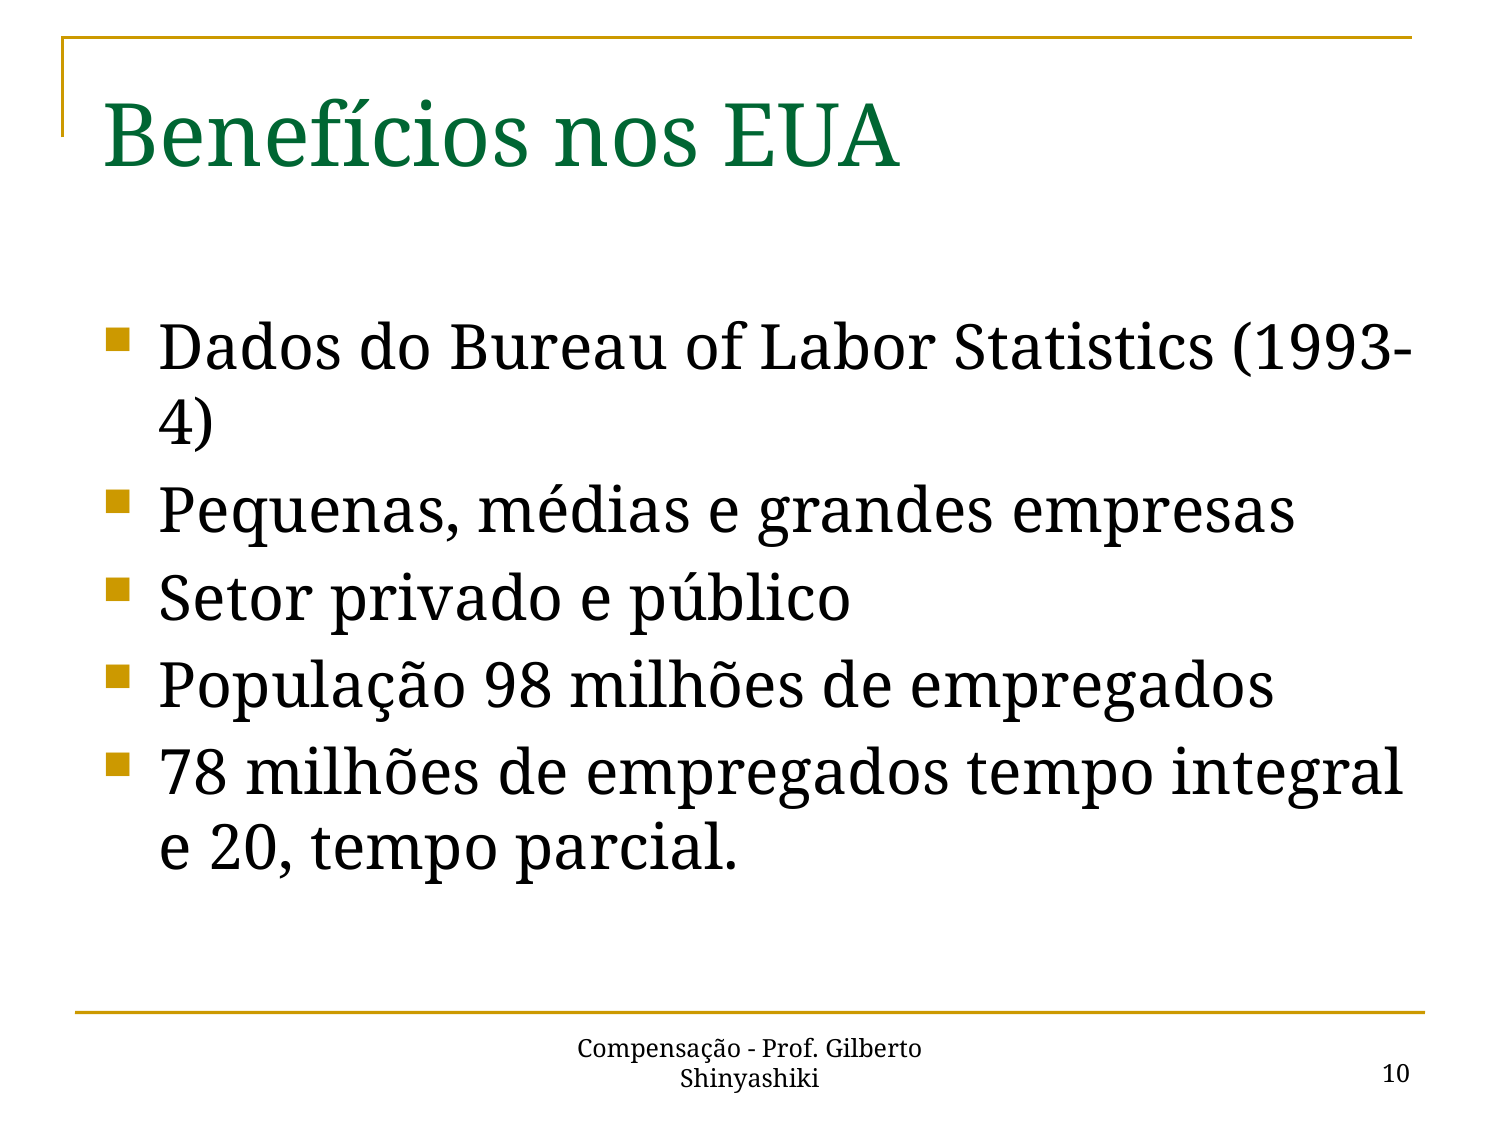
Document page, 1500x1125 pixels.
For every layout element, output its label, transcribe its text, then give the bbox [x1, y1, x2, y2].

slide_number 10 [1074, 1044, 1425, 1100]
list Dados do Bureau of Labor Statistics (1993-4) Pequenas, médias e grandes empresas Setor privado e público População 98 milhões de empregados 78 milhões de empregados tempo integral e 20, tempo parcial. [87, 299, 1438, 1044]
footer Compensação - Prof. Gilberto Shinyashiki [512, 1044, 988, 1100]
title Benefícios nos EUA [87, 37, 1438, 225]
